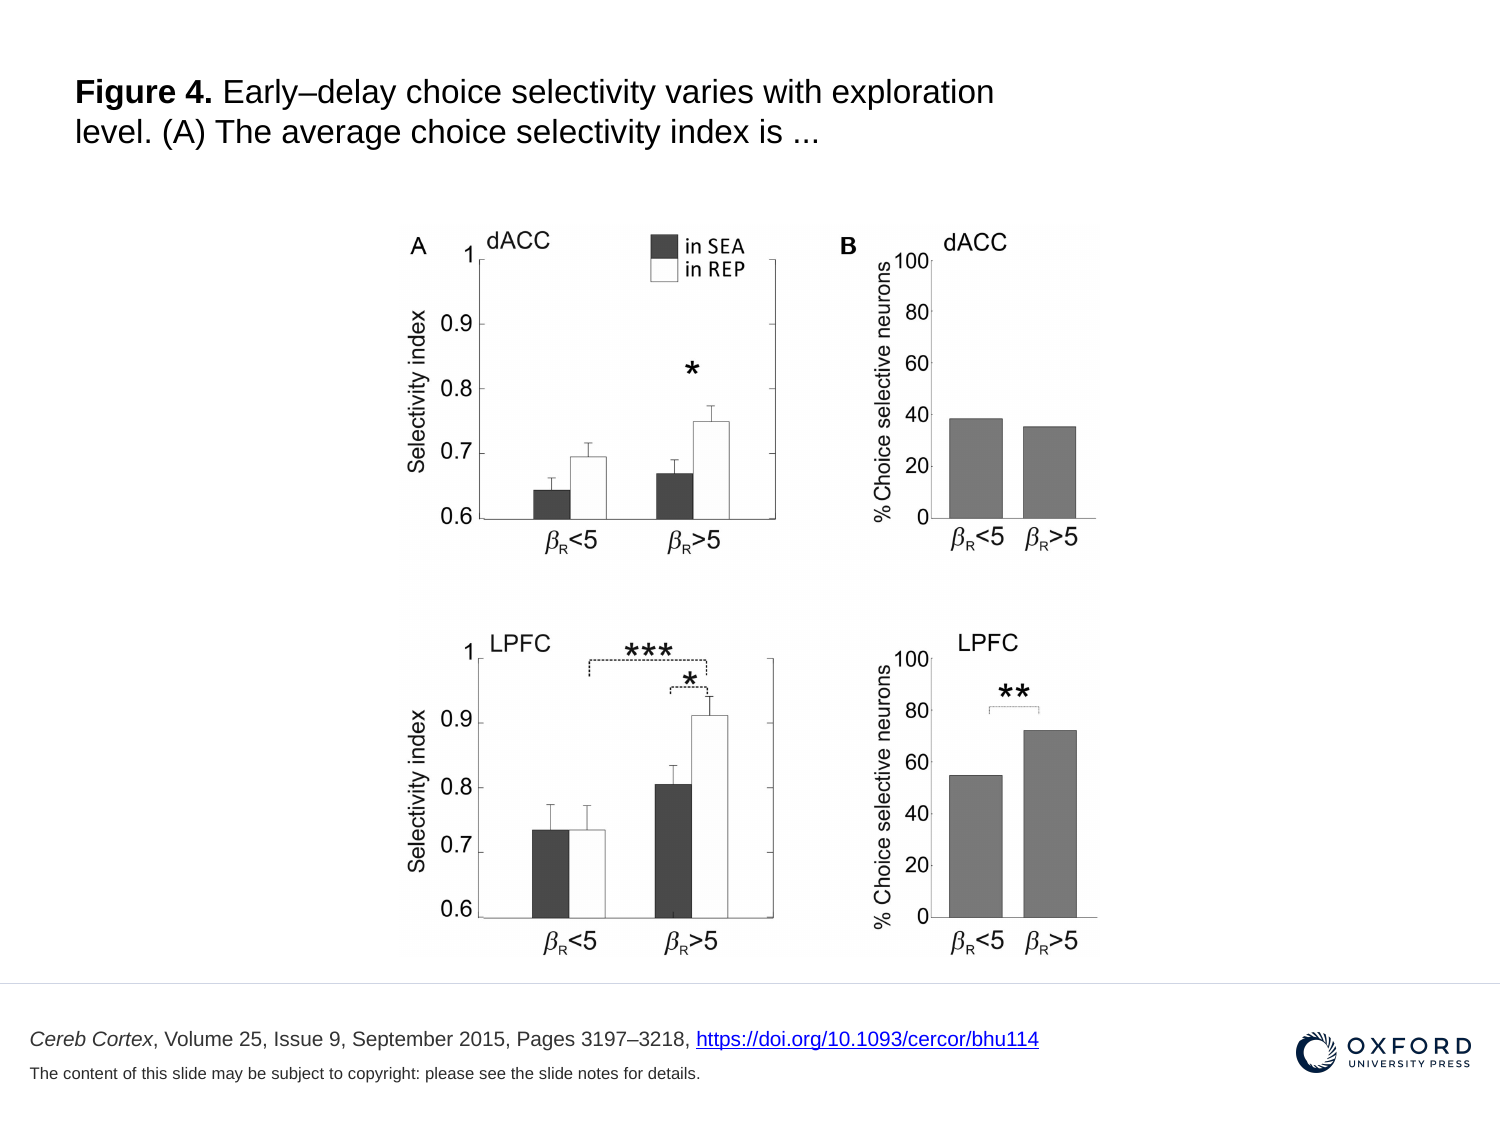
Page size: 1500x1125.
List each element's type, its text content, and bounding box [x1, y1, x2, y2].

title Figure 4. Early–delay choice selectivity varies with exploration level. (A) The average choice selectivity index is ... [75, 69, 1078, 171]
footer Cereb Cortex, Volume 25, Issue 9, September 2015, Pages 3197–3218, https://doi.org/10.1093/cercor/bhu114 The content of this slide may be subject to copyright: please see the slide notes for details. [0, 983, 1260, 1125]
picture [399, 224, 1100, 957]
picture [1296, 1032, 1471, 1073]
